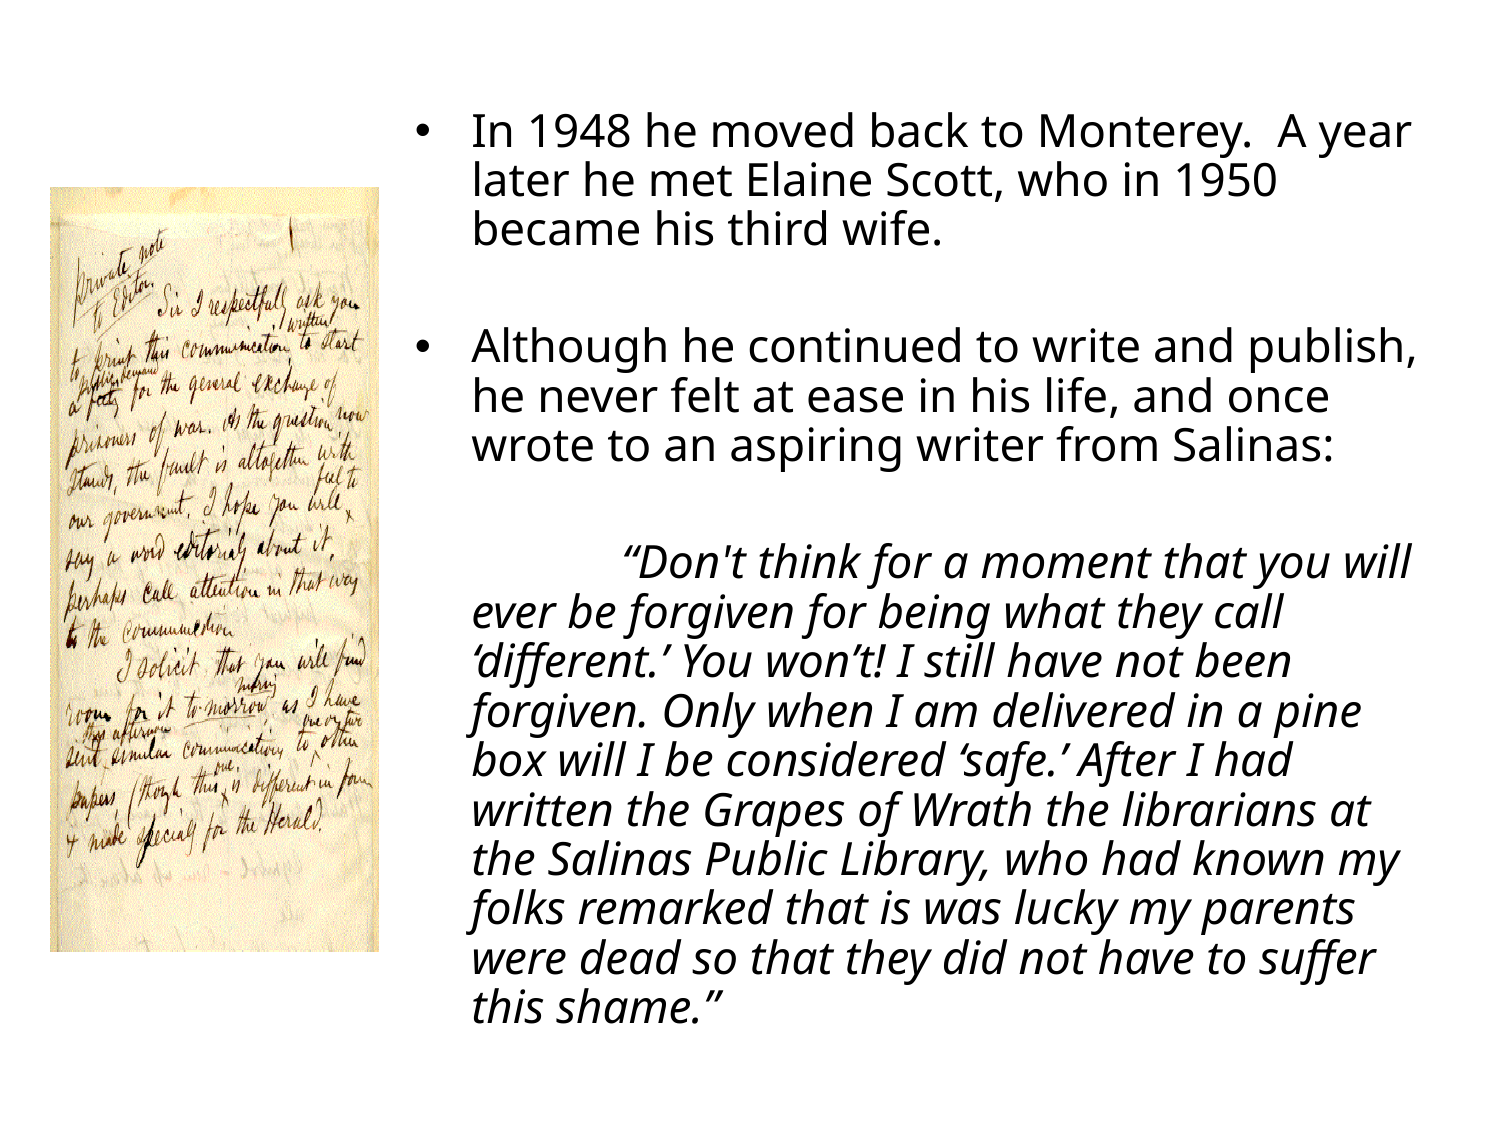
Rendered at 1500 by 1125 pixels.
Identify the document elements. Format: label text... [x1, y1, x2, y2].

list In 1948 he moved back to Monterey. A year later he met Elaine Scott, who in 1950 became his third wife. Although he continued to write and publish, he never felt at ease in his life, and once wrote to an aspiring writer from Salinas: “Don't think for a moment that you will ever be forgiven for being what they call ‘different.’ You won’t! I still have not been forgiven. Only when I am delivered in a pine box will I be considered ‘safe.’ After I had written the Grapes of Wrath the librarians at the Salinas Public Library, who had known my folks remarked that is was lucky my parents were dead so that they did not have to suffer this shame.” [399, 99, 1438, 1063]
picture [49, 187, 380, 953]
